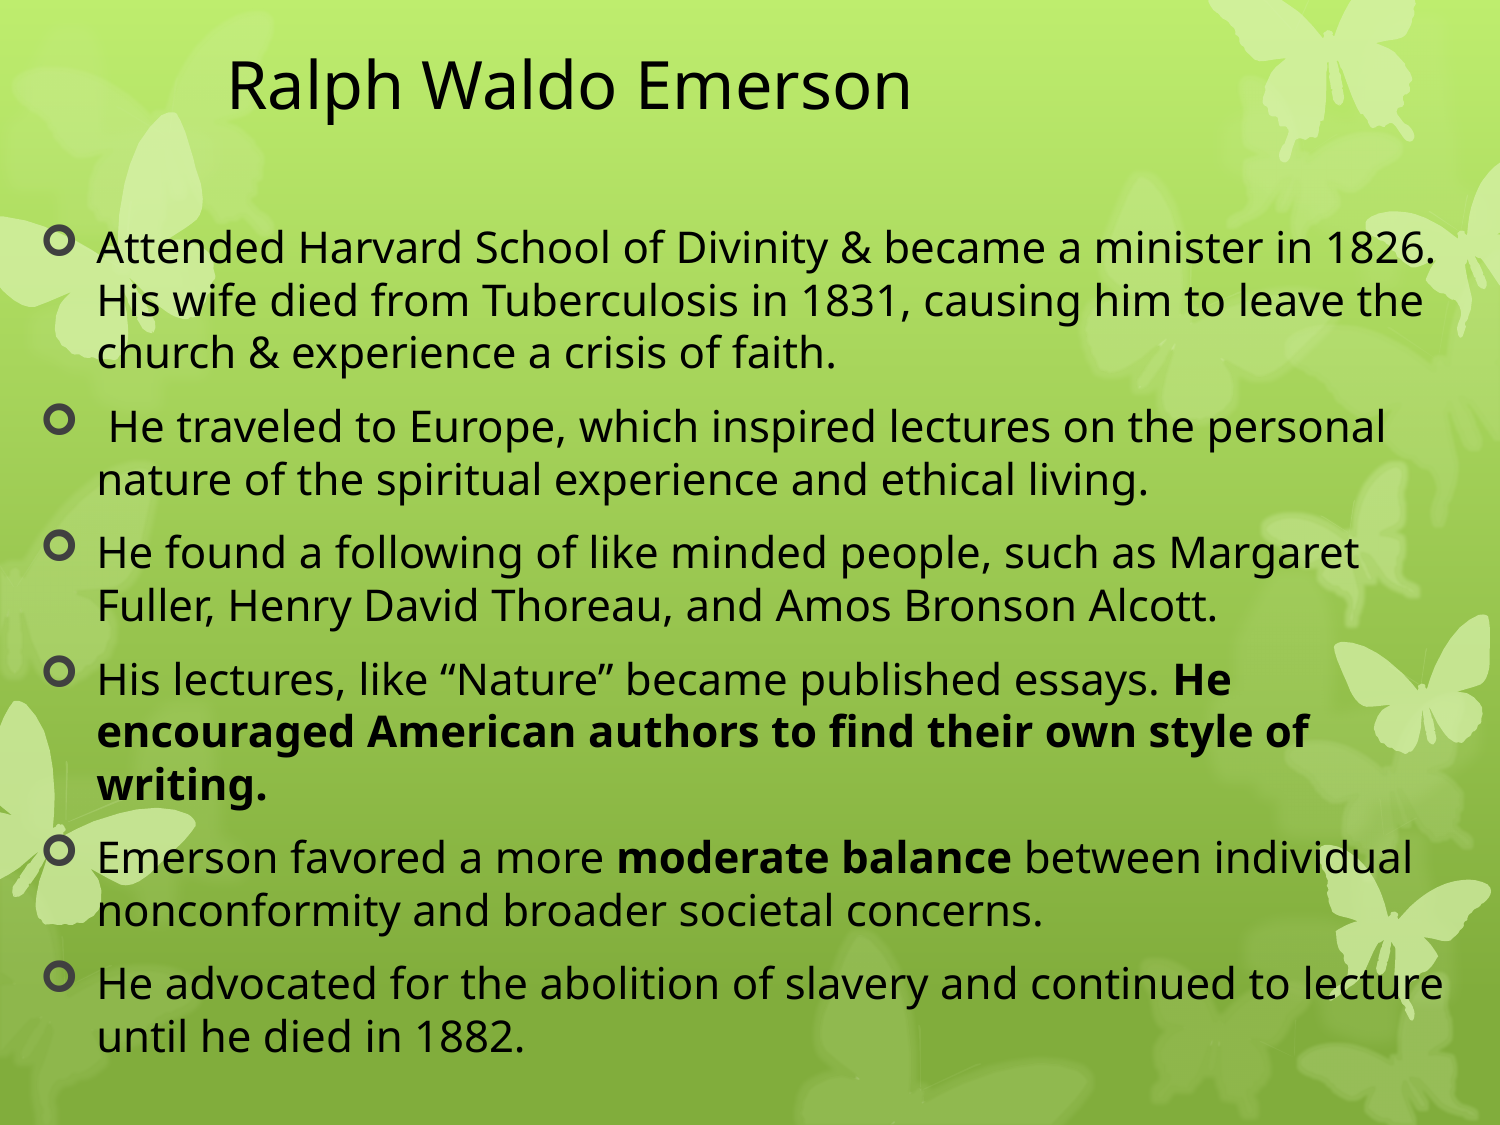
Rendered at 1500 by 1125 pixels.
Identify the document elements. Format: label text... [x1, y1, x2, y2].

title Ralph Waldo Emerson [210, 37, 1224, 129]
list Attended Harvard School of Divinity & became a minister in 1826. His wife died from Tuberculosis in 1831, causing him to leave the church & experience a crisis of faith. He traveled to Europe, which inspired lectures on the personal nature of the spiritual experience and ethical living. He found a following of like minded people, such as Margaret Fuller, Henry David Thoreau, and Amos Bronson Alcott. His lectures, like “Nature” became published essays. He encouraged American authors to find their own style of writing. Emerson favored a more moderate balance between individual nonconformity and broader societal concerns. He advocated for the abolition of slavery and continued to lecture until he died in 1882. [24, 212, 1500, 1088]
